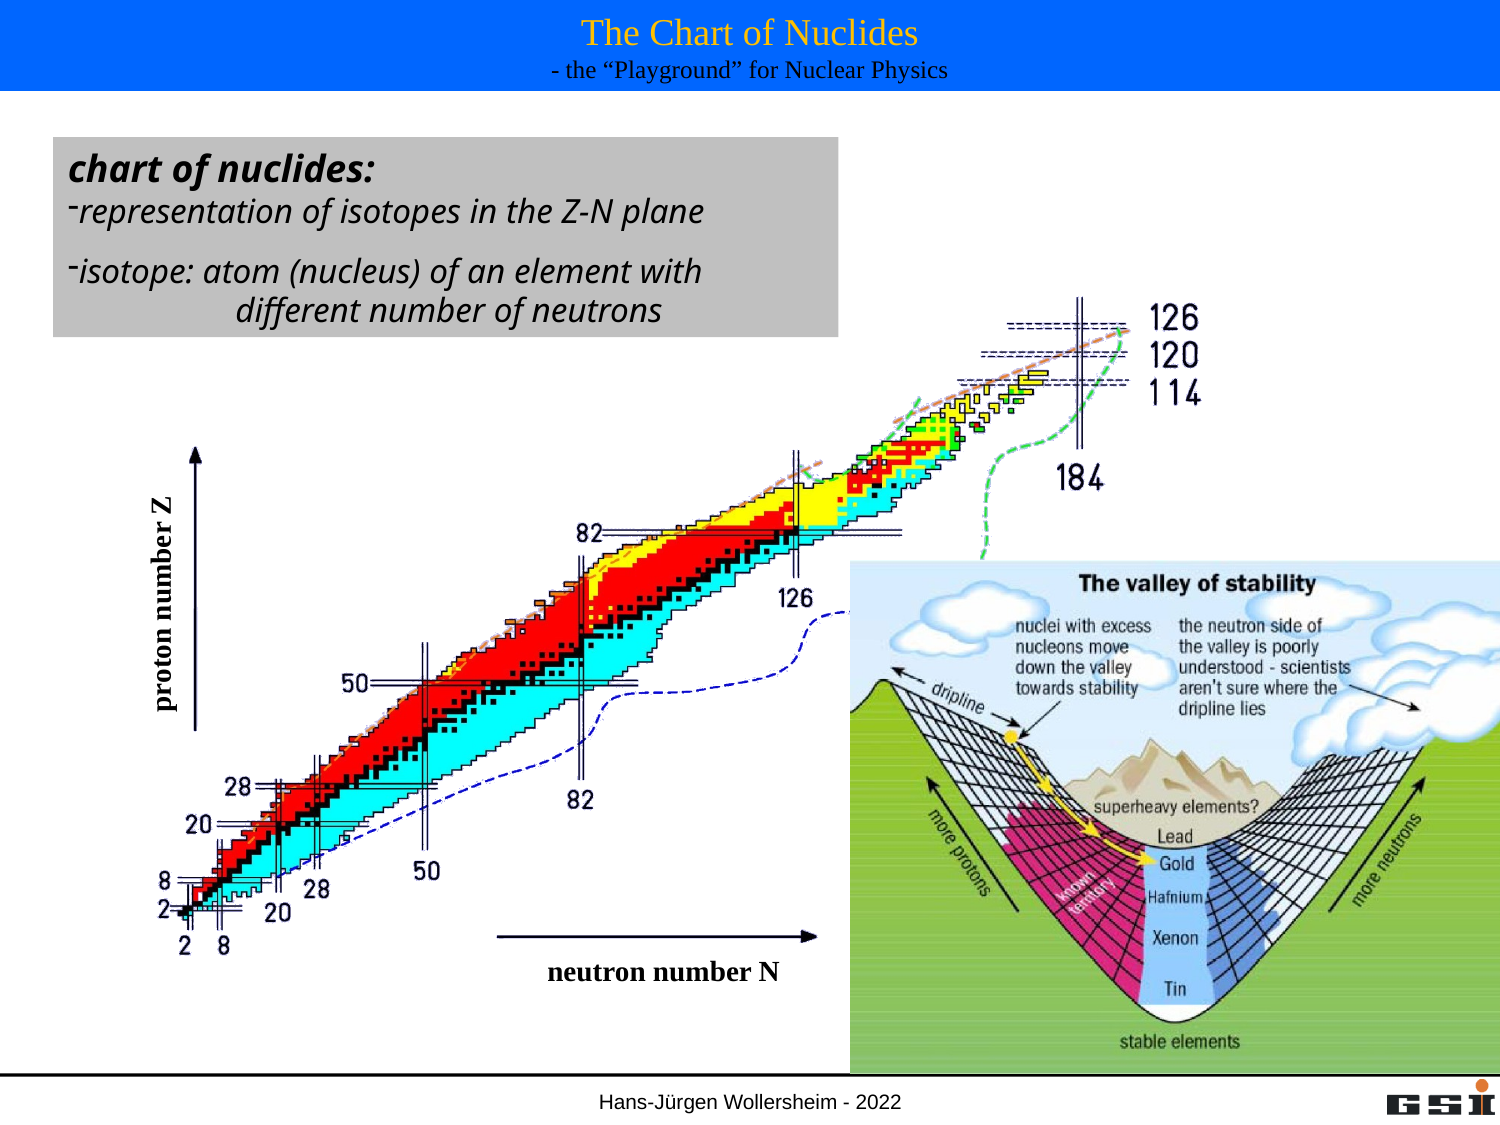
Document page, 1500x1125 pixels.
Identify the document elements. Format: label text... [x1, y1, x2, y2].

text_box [101, 139, 1320, 1007]
picture [850, 560, 1500, 1074]
text_box chart of nuclides: representation of isotopes in the Z-N plane isotope: atom (nucleus) of an element with different number of neutrons [53, 137, 101, 338]
picture [1387, 1079, 1495, 1115]
title The Chart of Nuclides - the “Playground” for Nuclear Physics [0, 0, 1500, 91]
